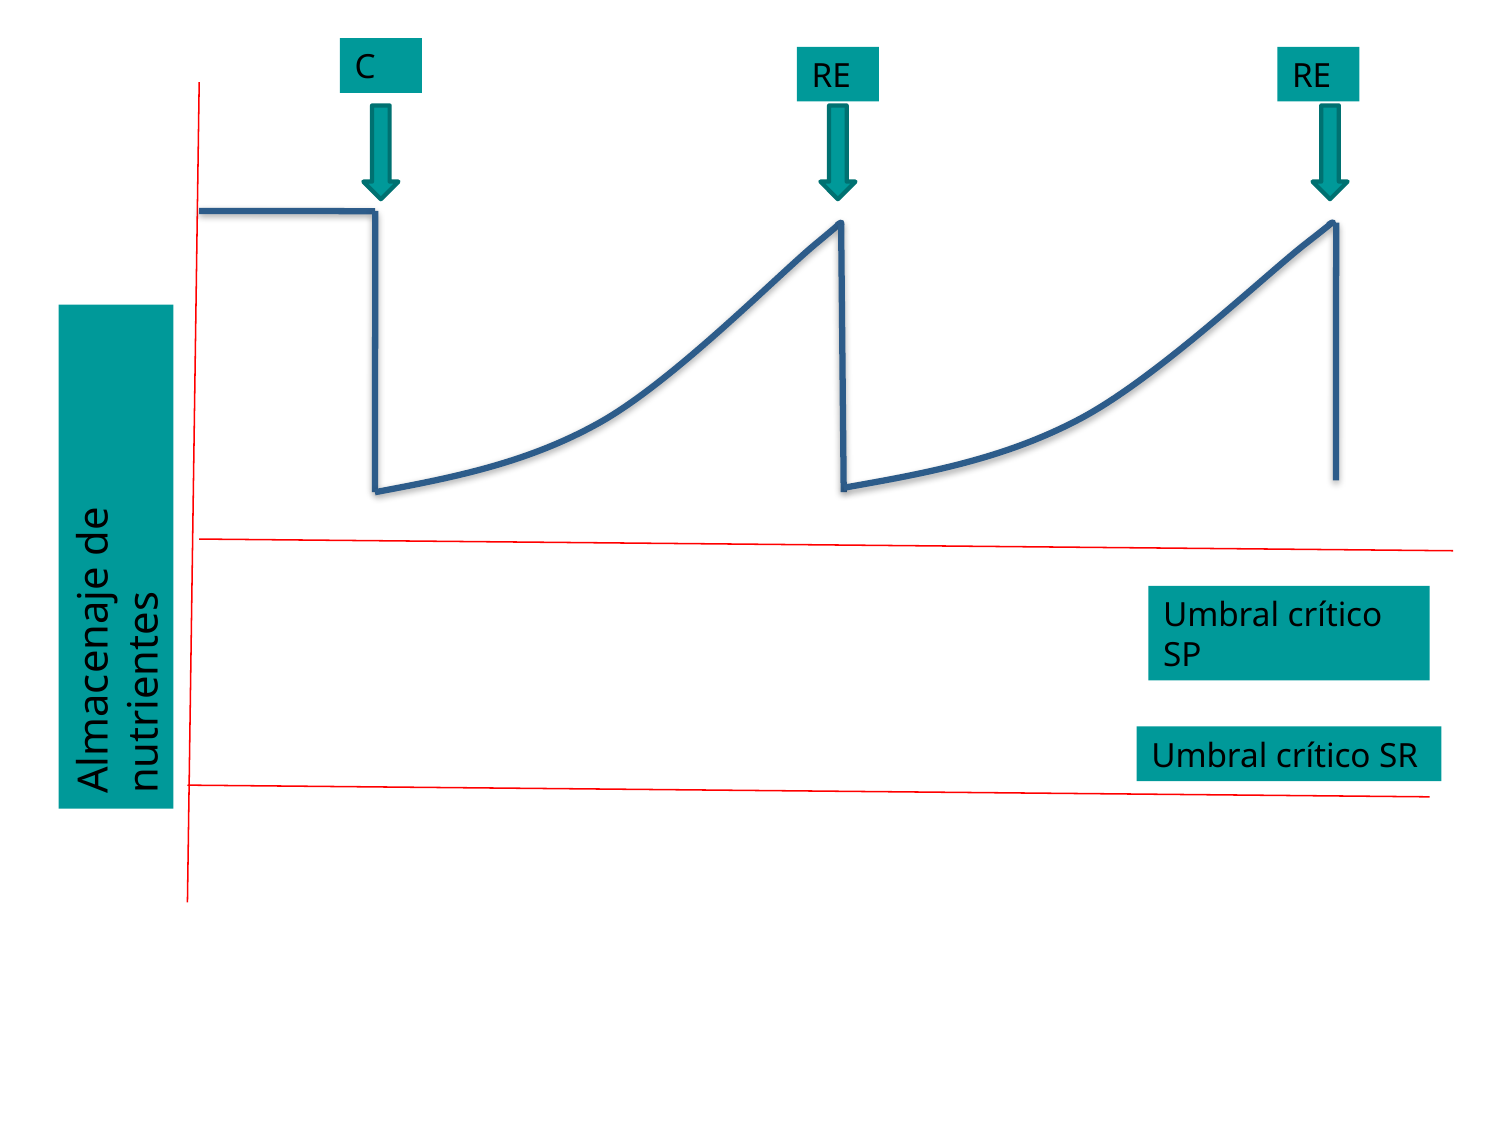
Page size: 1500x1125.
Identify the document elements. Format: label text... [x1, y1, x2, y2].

text_box Umbral crítico SP [1148, 585, 1430, 681]
text_box RE [796, 46, 879, 102]
text_box Almacenaje de nutrientes [58, 304, 174, 484]
text_box Almacenaje de nutrientes [58, 506, 174, 809]
text_box [818, 103, 858, 202]
text_box Umbral crítico SR [1136, 726, 1442, 782]
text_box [0, 485, 604, 499]
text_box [840, 224, 844, 493]
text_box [187, 784, 1430, 797]
text_box [389, 219, 845, 484]
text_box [198, 538, 1454, 551]
text_box [361, 103, 401, 202]
text_box RE [1277, 46, 1360, 102]
text_box [848, 219, 1336, 491]
text_box C [339, 38, 422, 93]
text_box [1310, 103, 1350, 202]
